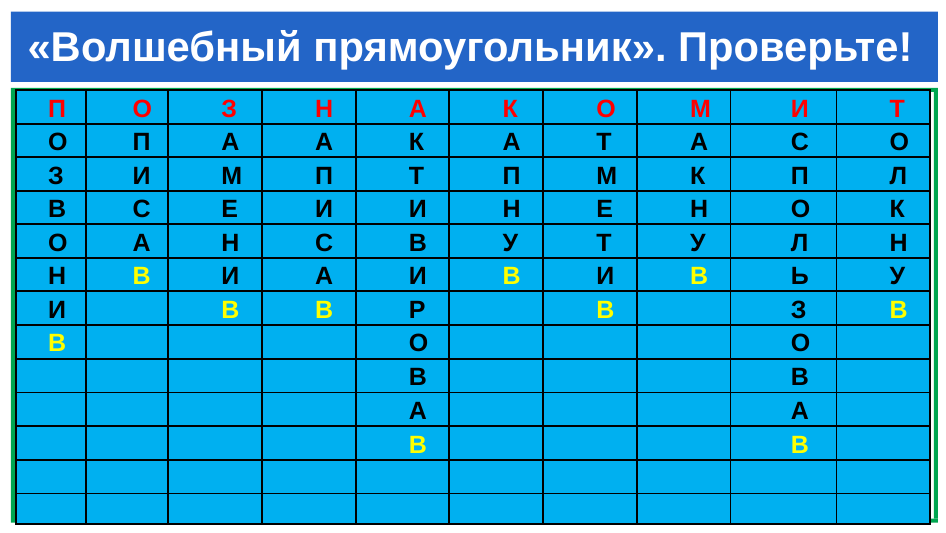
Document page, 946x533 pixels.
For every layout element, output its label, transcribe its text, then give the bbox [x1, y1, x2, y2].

table_cell О [731, 192, 836, 223]
table_cell Н [450, 192, 542, 223]
table_header Н [263, 91, 355, 123]
table_cell [263, 326, 355, 358]
table_cell Н [17, 259, 85, 290]
table_cell [169, 427, 261, 459]
table_cell Ь [731, 259, 836, 290]
table_cell [17, 427, 85, 459]
table_cell В [17, 192, 85, 223]
table_cell К [638, 158, 730, 190]
table_cell О [837, 125, 929, 156]
table_cell [638, 427, 730, 459]
table_cell [169, 360, 261, 392]
table_cell И [263, 192, 355, 223]
table_cell В [357, 360, 448, 392]
table_cell Н [638, 192, 730, 223]
table_cell П [87, 125, 167, 156]
table_cell [731, 494, 836, 523]
table_cell В [544, 292, 636, 324]
table_cell А [87, 225, 167, 257]
table_cell Р [357, 292, 448, 324]
table_cell [837, 393, 929, 425]
table_header П [17, 91, 85, 123]
table_cell С [263, 225, 355, 257]
table_header М [638, 91, 730, 123]
table_cell В [731, 360, 836, 392]
table_cell [544, 326, 636, 358]
table_cell [638, 393, 730, 425]
table_cell В [357, 225, 448, 257]
title «Волшебный прямоугольник». Проверьте! [15, 20, 930, 71]
table_cell [87, 461, 167, 493]
table_cell П [450, 158, 542, 190]
table_cell [87, 427, 167, 459]
table_cell В [357, 427, 448, 459]
table_cell [169, 461, 261, 493]
table_cell [263, 393, 355, 425]
table_cell И [169, 259, 261, 290]
table_cell [837, 461, 929, 493]
table_cell В [169, 292, 261, 324]
table_cell К [837, 192, 929, 223]
table_cell [17, 461, 85, 493]
table_header Т [837, 91, 929, 123]
table_cell З [17, 158, 85, 190]
table_header О [87, 91, 167, 123]
table_cell [450, 494, 542, 523]
table_cell А [263, 259, 355, 290]
table_cell В [450, 259, 542, 290]
table_cell [450, 360, 542, 392]
table_cell [544, 494, 636, 523]
table_cell [638, 292, 730, 324]
table_cell [450, 326, 542, 358]
table_cell В [263, 292, 355, 324]
table_cell [263, 427, 355, 459]
table_cell В [837, 292, 929, 324]
table_cell В [87, 259, 167, 290]
table_cell В [17, 326, 85, 358]
table_cell А [450, 125, 542, 156]
table_cell Н [169, 225, 261, 257]
table_cell [544, 427, 636, 459]
table_cell [450, 461, 542, 493]
table_cell [87, 326, 167, 358]
table_cell [17, 393, 85, 425]
table_cell [263, 461, 355, 493]
table_header З [169, 91, 261, 123]
table_cell В [731, 427, 836, 459]
table_cell Т [357, 158, 448, 190]
table_cell И [544, 259, 636, 290]
table_cell [87, 360, 167, 392]
table_cell О [17, 225, 85, 257]
table_cell М [544, 158, 636, 190]
table_cell А [357, 393, 448, 425]
table_cell Е [169, 192, 261, 223]
table_cell П [263, 158, 355, 190]
table_header А [357, 91, 448, 123]
table_cell [357, 461, 448, 493]
table_cell А [731, 393, 836, 425]
table_cell А [263, 125, 355, 156]
table_cell [263, 360, 355, 392]
table_cell [450, 393, 542, 425]
table_cell Т [544, 225, 636, 257]
table_cell [638, 326, 730, 358]
table_cell [638, 360, 730, 392]
table_cell [450, 427, 542, 459]
table_cell [17, 494, 85, 523]
table_cell У [837, 259, 929, 290]
table_cell [169, 494, 261, 523]
table_cell И [87, 158, 167, 190]
table_cell Н [837, 225, 929, 257]
table_cell [87, 393, 167, 425]
table_header И [731, 91, 836, 123]
table_cell [87, 494, 167, 523]
table_cell [450, 292, 542, 324]
table_header О [544, 91, 636, 123]
table_cell [544, 461, 636, 493]
table_cell [837, 360, 929, 392]
table_cell В [638, 259, 730, 290]
table_cell С [87, 192, 167, 223]
table_cell [357, 494, 448, 523]
table_cell А [169, 125, 261, 156]
table_cell Л [731, 225, 836, 257]
table_cell З [731, 292, 836, 324]
table_cell К [357, 125, 448, 156]
table_cell У [638, 225, 730, 257]
table_cell [837, 326, 929, 358]
table_cell [544, 393, 636, 425]
table_cell Т [544, 125, 636, 156]
table_cell [17, 360, 85, 392]
table_cell М [169, 158, 261, 190]
table_cell [837, 494, 929, 523]
table_cell [87, 292, 167, 324]
table_cell [837, 427, 929, 459]
table_cell И [357, 259, 448, 290]
table_cell О [17, 125, 85, 156]
table_cell [169, 393, 261, 425]
table_cell [638, 494, 730, 523]
table_cell О [357, 326, 448, 358]
table_cell [544, 360, 636, 392]
table_cell И [357, 192, 448, 223]
table_cell О [731, 326, 836, 358]
table_cell П [731, 158, 836, 190]
table_cell А [638, 125, 730, 156]
table_cell Л [837, 158, 929, 190]
table_cell Е [544, 192, 636, 223]
table_cell [263, 494, 355, 523]
table_header К [450, 91, 542, 123]
table_cell У [450, 225, 542, 257]
table_cell [638, 461, 730, 493]
table_cell [169, 326, 261, 358]
table_cell С [731, 125, 836, 156]
table_cell [731, 461, 836, 493]
table_cell И [17, 292, 85, 324]
